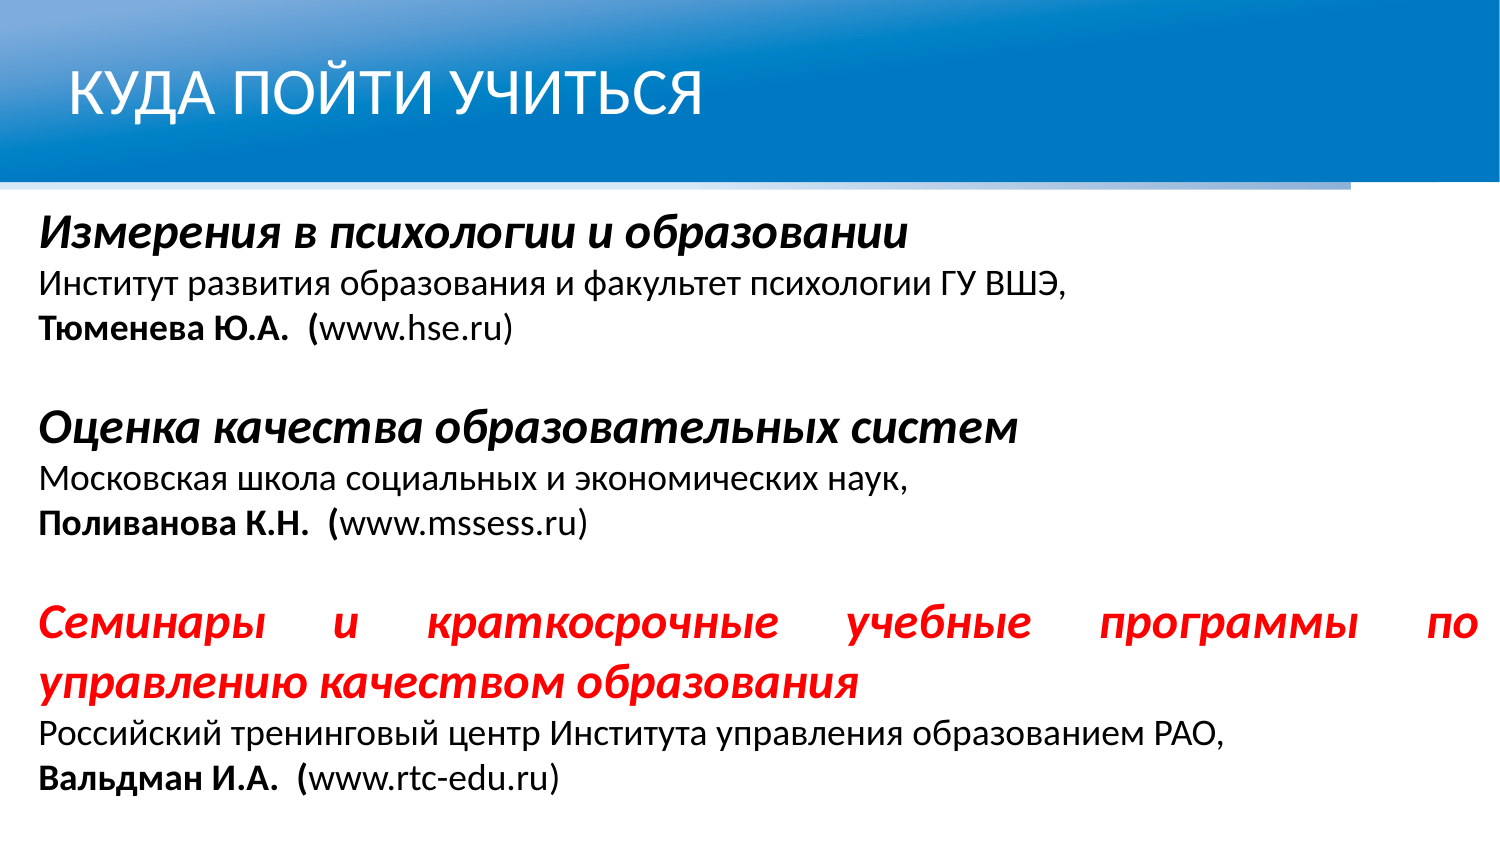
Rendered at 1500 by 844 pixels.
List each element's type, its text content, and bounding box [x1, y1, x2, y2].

picture [0, 0, 1500, 191]
text_box Измерения в психологии и образовании Институт развития образования и факультет психологии ГУ ВШЭ, Тюменева Ю.А. (www.hse.ru) Оценка качества образовательных систем Московская школа социальных и экономических наук, Поливанова К.Н. (www.mssess.ru) Семинары и краткосрочные учебные программы по управлению качеством образования Российский тренинговый центр Института управления образованием РАО, Вальдман И.А. (www.rtc-edu.ru) [23, 198, 1495, 806]
